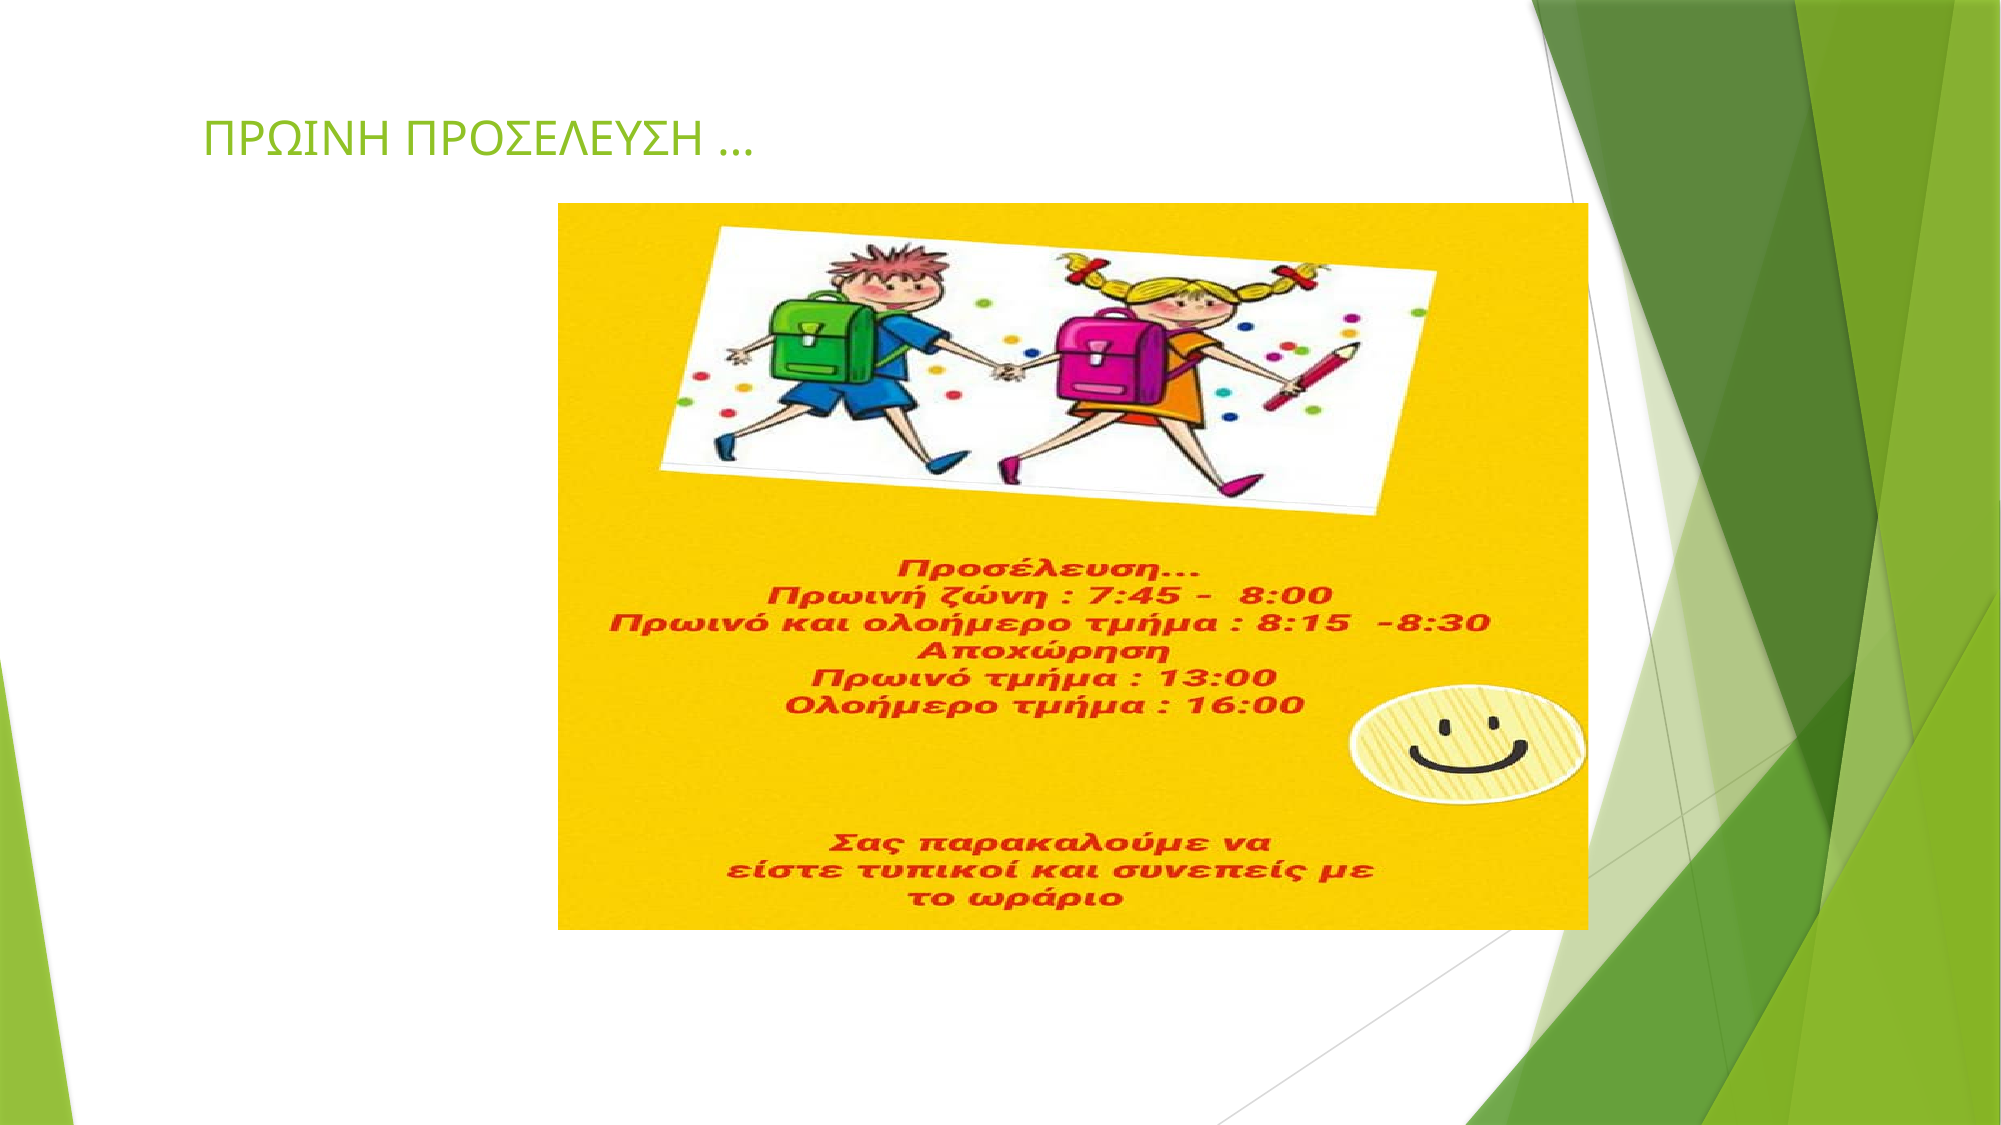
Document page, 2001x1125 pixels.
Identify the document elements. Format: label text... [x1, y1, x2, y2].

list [550, 196, 1589, 931]
title ΠΡΩΙΝΗ ΠΡΟΣΕΛΕΥΣΗ … [187, 99, 1808, 173]
